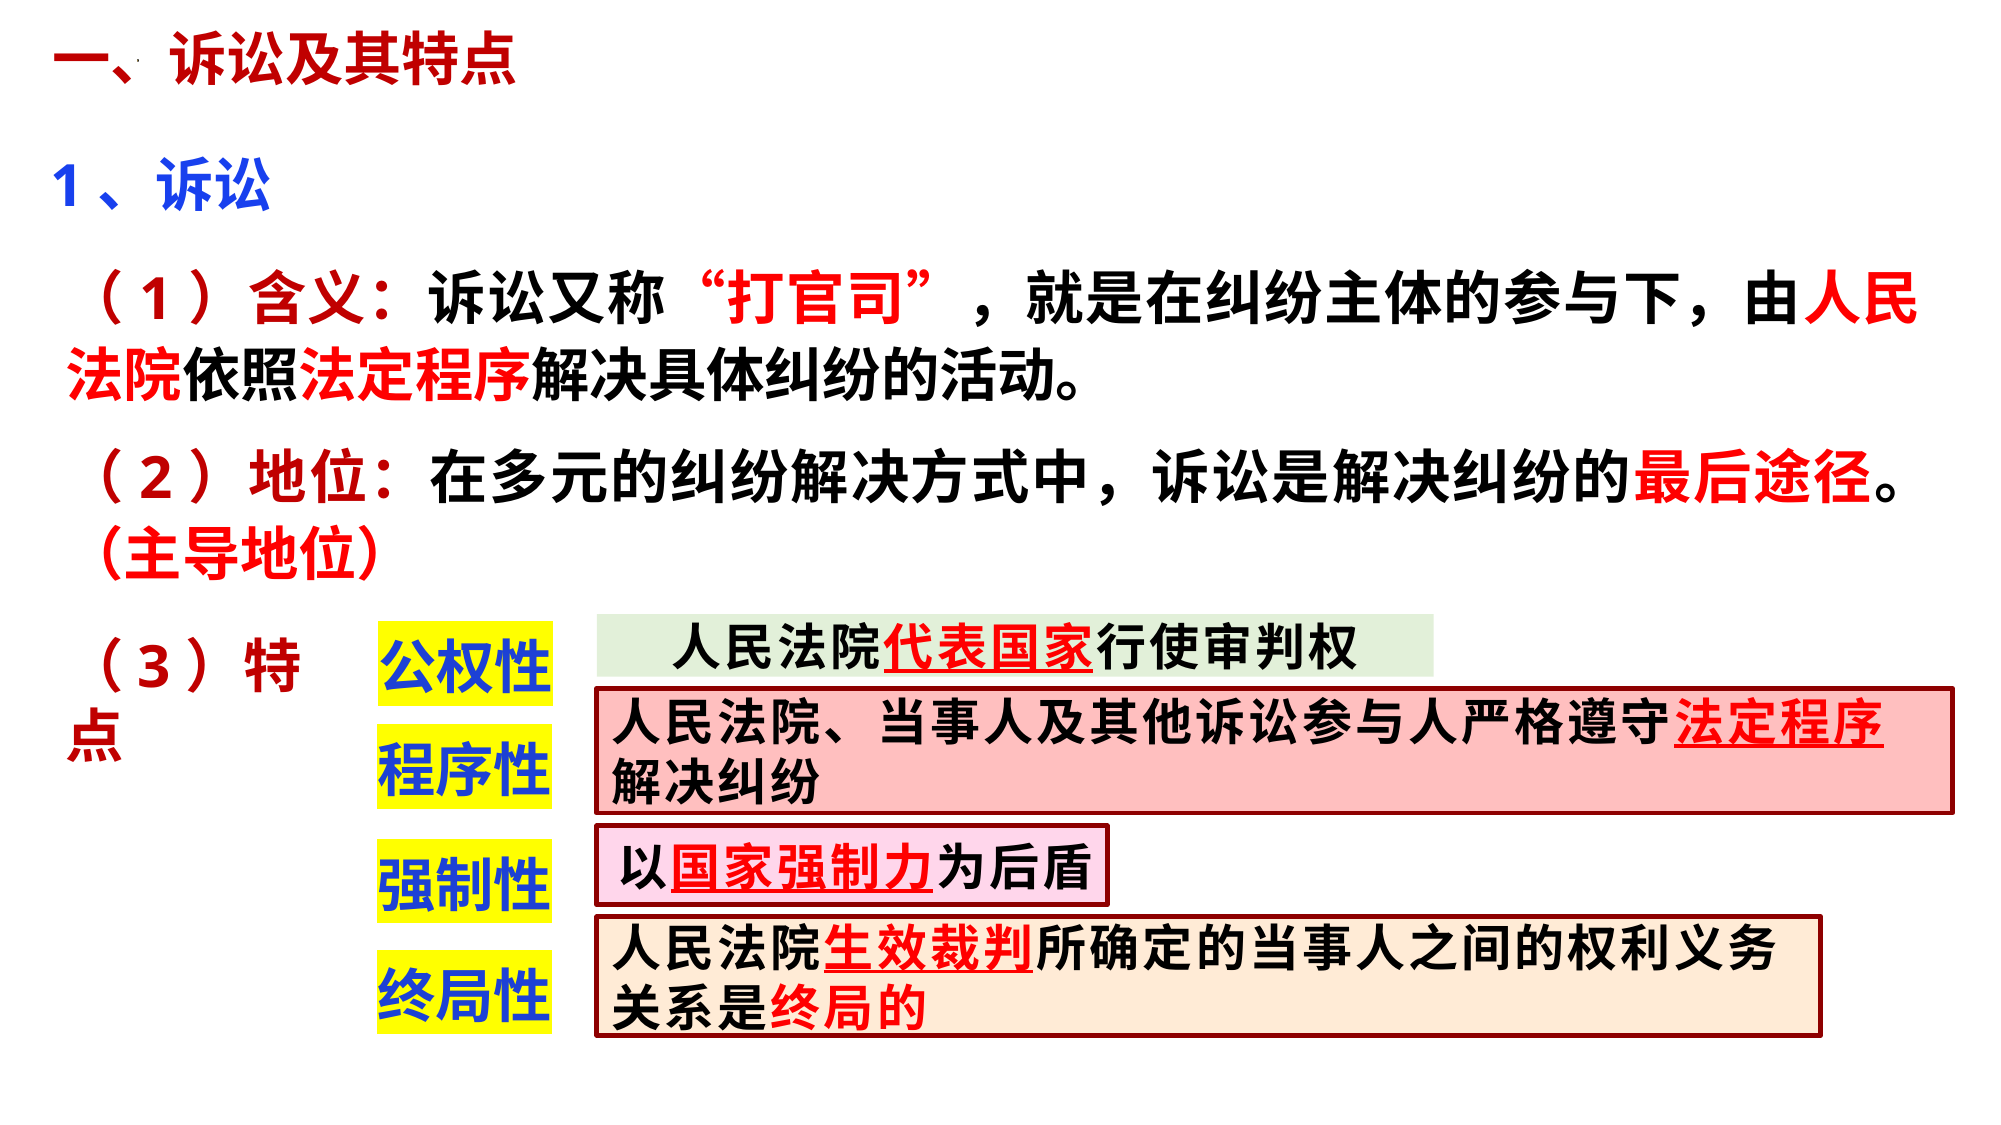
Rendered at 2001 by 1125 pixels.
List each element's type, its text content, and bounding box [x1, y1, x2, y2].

text_box 人民法院生效裁判所确定的当事人之间的权利义务关系是终局的 [596, 916, 1821, 1036]
text_box 一、诉讼及其特点 [37, 14, 534, 100]
text_box 程序性 [362, 726, 596, 811]
text_box （1）含义：诉讼又称“打官司”，就是在纠纷主体的参与下，由人民法院依照法定程序解决具体纠纷的活动。 [50, 247, 1937, 416]
text_box 强制性 [362, 840, 602, 926]
text_box 1、诉讼 [35, 133, 451, 226]
text_box 人民法院、当事人及其他诉讼参与人严格遵守法定程序解决纠纷 [596, 688, 1953, 813]
text_box 以国家强制力为后盾 [596, 825, 1108, 905]
text_box （3）特点 [50, 622, 356, 777]
text_box 终局性 [362, 951, 570, 1037]
text_box 人民法院代表国家行使审判权 [596, 614, 1434, 677]
text_box 公权性 [363, 623, 568, 709]
text_box （2）地位：在多元的纠纷解决方式中，诉讼是解决纠纷的最后途径。（主导地位） [50, 425, 1948, 595]
